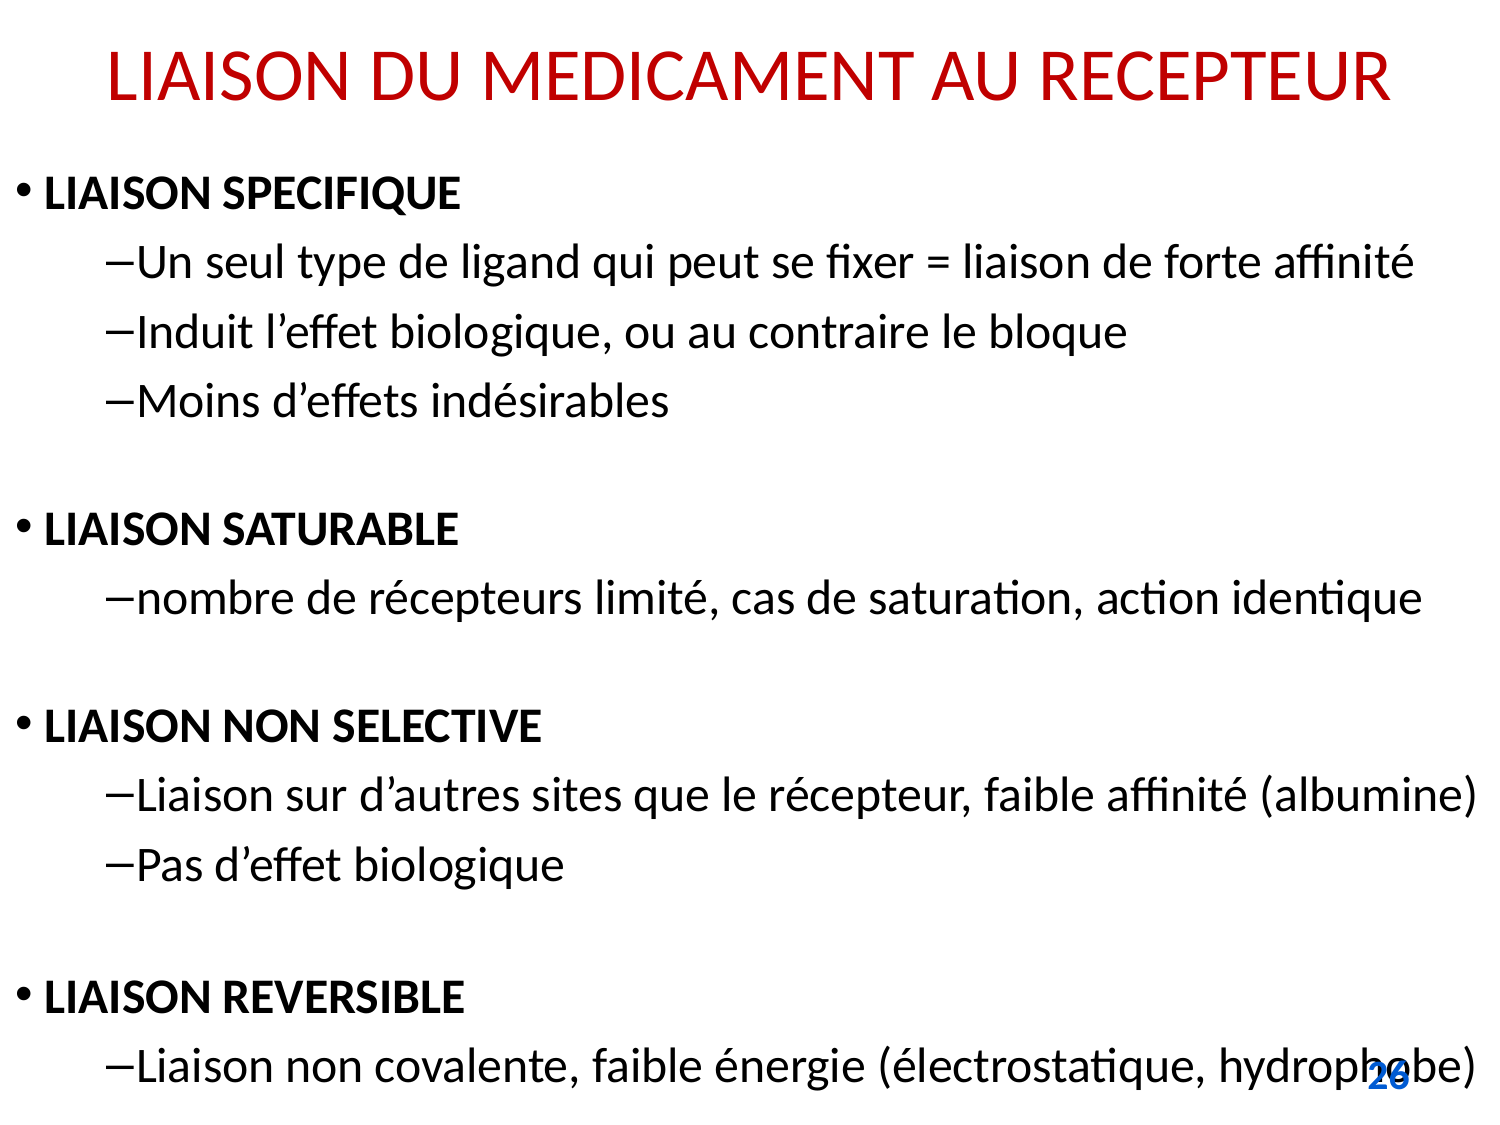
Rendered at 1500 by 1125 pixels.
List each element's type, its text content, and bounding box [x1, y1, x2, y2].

slide_number 26 [1074, 1042, 1425, 1103]
list LIAISON SPECIFIQUE Un seul type de ligand qui peut se fixer = liaison de forte affinité Induit l’effet biologique, ou au contraire le bloque Moins d’effets indésirables LIAISON SATURABLE nombre de récepteurs limité, cas de saturation, action identique LIAISON NON SELECTIVE Liaison sur d’autres sites que le récepteur, faible affinité (albumine) Pas d’effet biologique LIAISON REVERSIBLE Liaison non covalente, faible énergie (électrostatique, hydrophobe) [0, 152, 1500, 1106]
title LIAISON DU MEDICAMENT AU RECEPTEUR [0, 0, 1500, 141]
